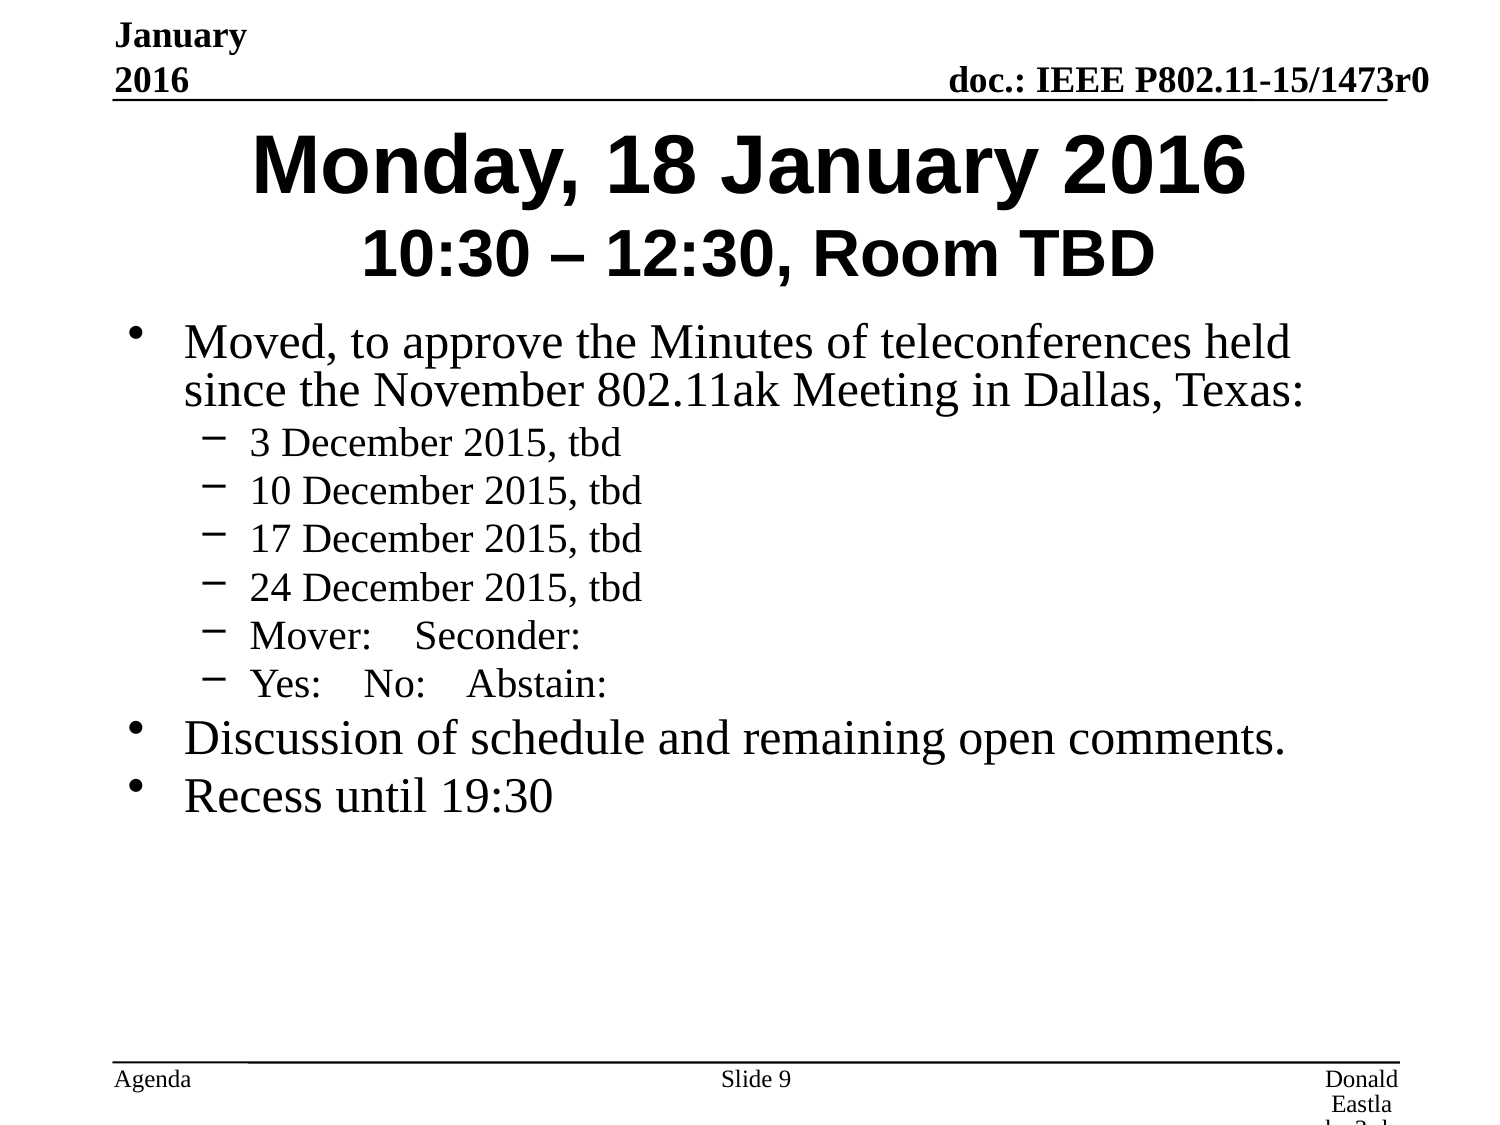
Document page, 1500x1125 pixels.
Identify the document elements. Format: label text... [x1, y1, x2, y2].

footer Donald Eastlake 3rd, Huawei Technologies [1325, 1062, 1402, 1093]
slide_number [114, 54, 290, 100]
title Monday, 18 January 2016 10:30 – 12:30, Room TBD [112, 112, 1388, 288]
slide_number Slide 9 [712, 1062, 800, 1093]
list Moved, to approve the Minutes of teleconferences held since the November 802.11ak Meeting in Dallas, Texas: 3 December 2015, tbd 10 December 2015, tbd 17 December 2015, tbd 24 December 2015, tbd Mover: Seconder: Yes: No: Abstain: Discussion of schedule and remaining open comments. Recess until 19:30 [112, 312, 1413, 1038]
